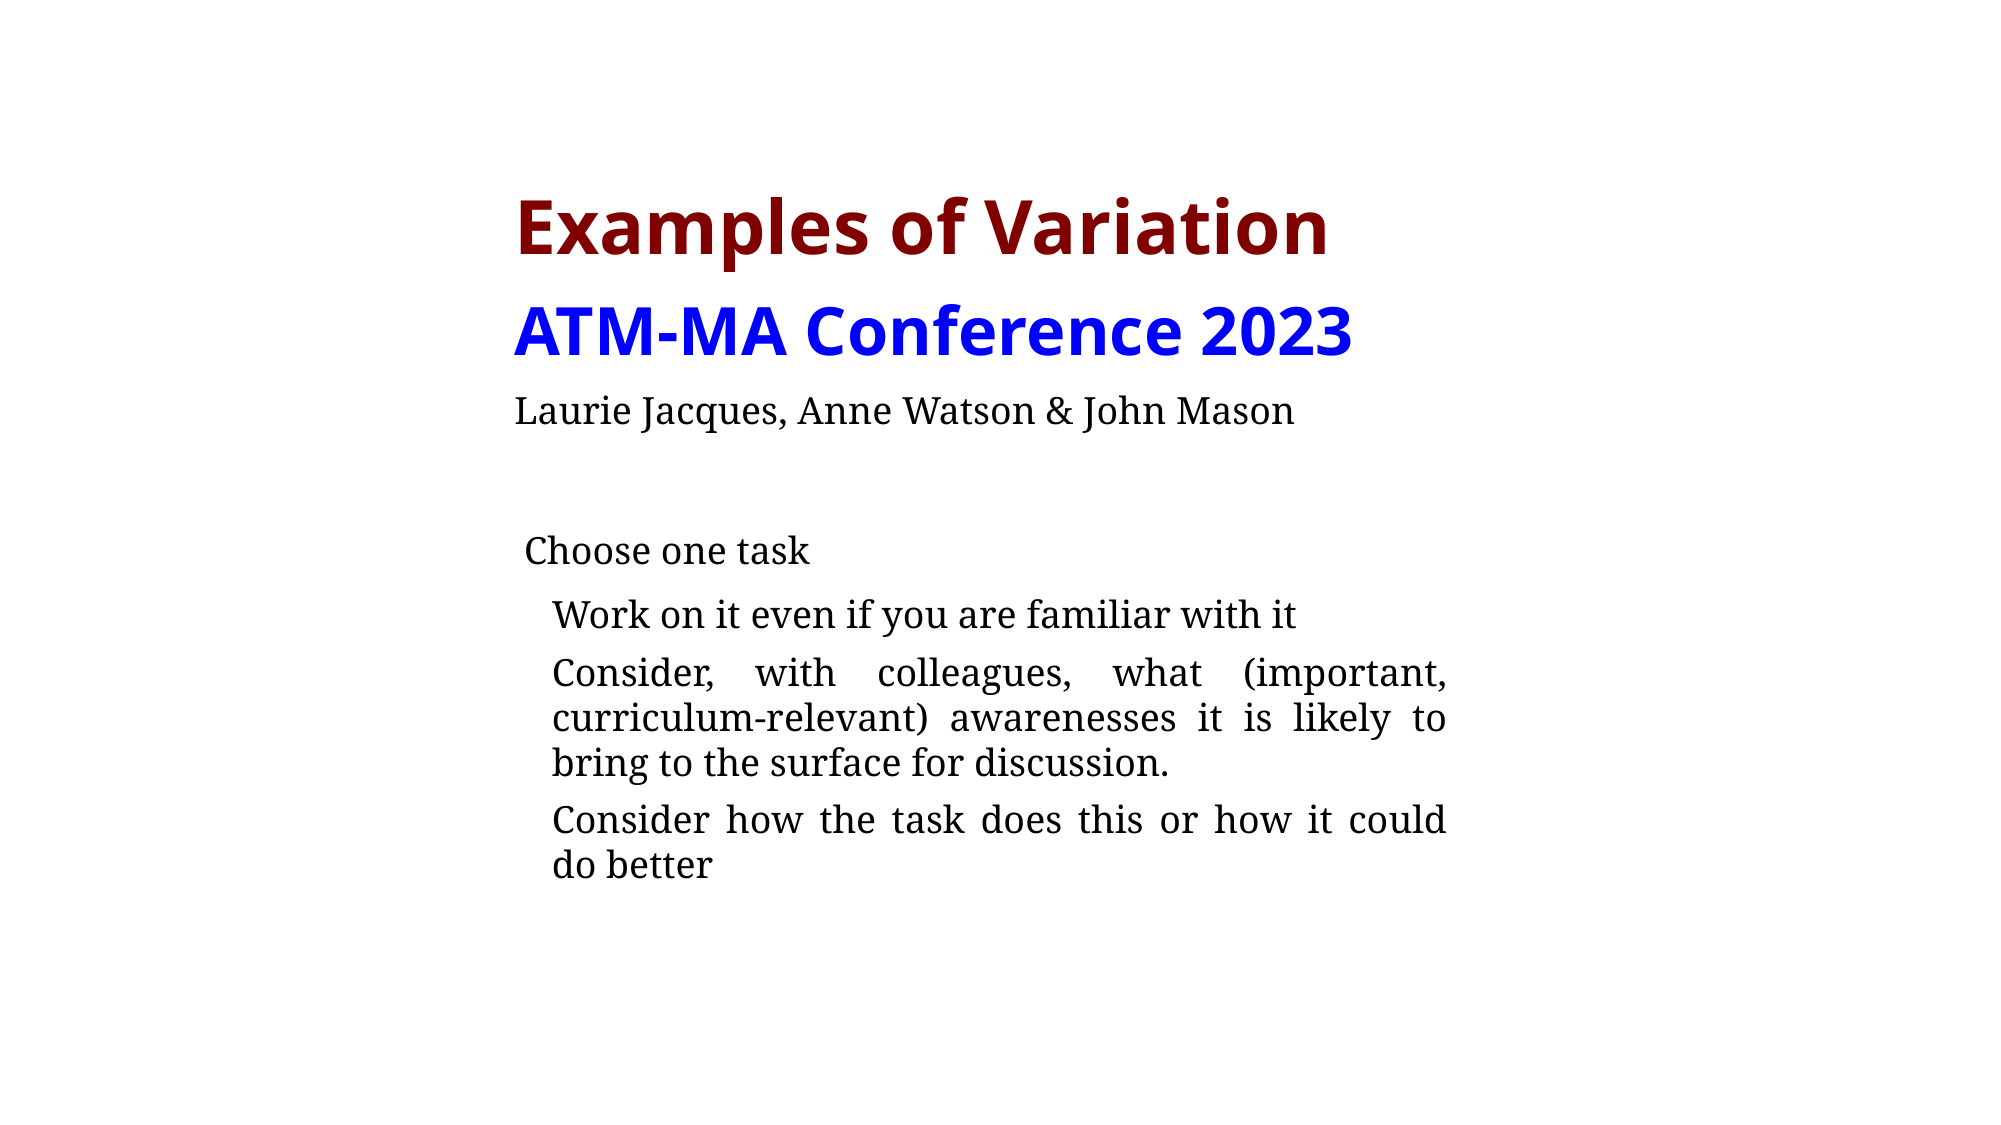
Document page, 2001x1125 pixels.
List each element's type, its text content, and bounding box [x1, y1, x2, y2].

text_box Examples of Variation ATM-MA Conference 2023 Laurie Jacques, Anne Watson & John Mason Choose one task Work on it even if you are familiar with it Consider, with colleagues, what (important, curriculum-relevant) awarenesses it is likely to bring to the surface for discussion. Consider how the task does this or how it could do better [499, 172, 1501, 945]
